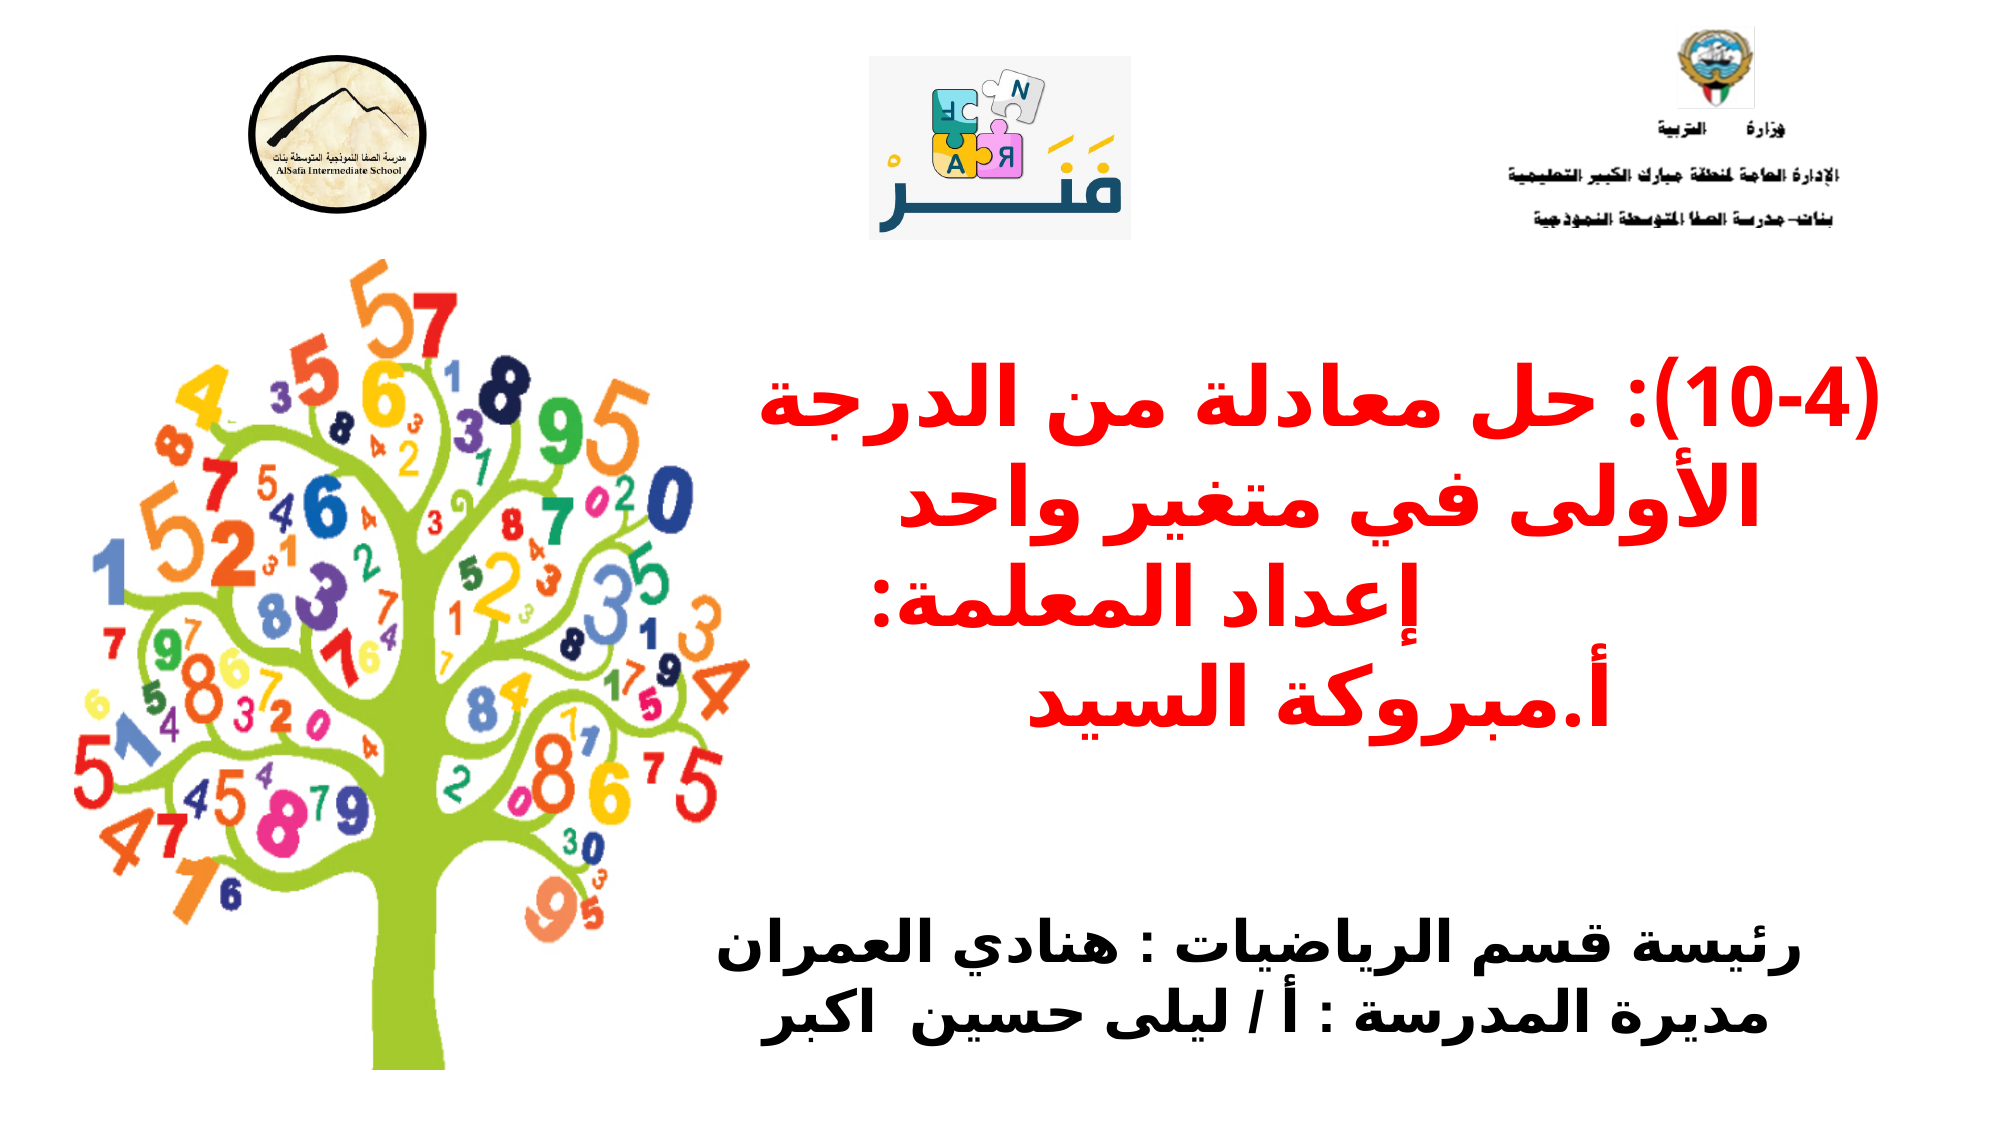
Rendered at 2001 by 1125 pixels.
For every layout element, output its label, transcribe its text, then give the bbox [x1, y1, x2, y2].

picture [1421, 25, 1862, 240]
text_box رئيسة قسم الرياضيات : هنادي العمران مديرة المدرسة : أ / ليلى حسين اكبر [553, 827, 1966, 1122]
picture [869, 56, 1131, 240]
title (10-4): حل معادلة من الدرجة الأولى في متغير واحد إعداد المعلمة: أ.مبروكة السيد [750, 311, 1966, 775]
picture [200, 41, 467, 231]
picture [69, 259, 750, 1070]
